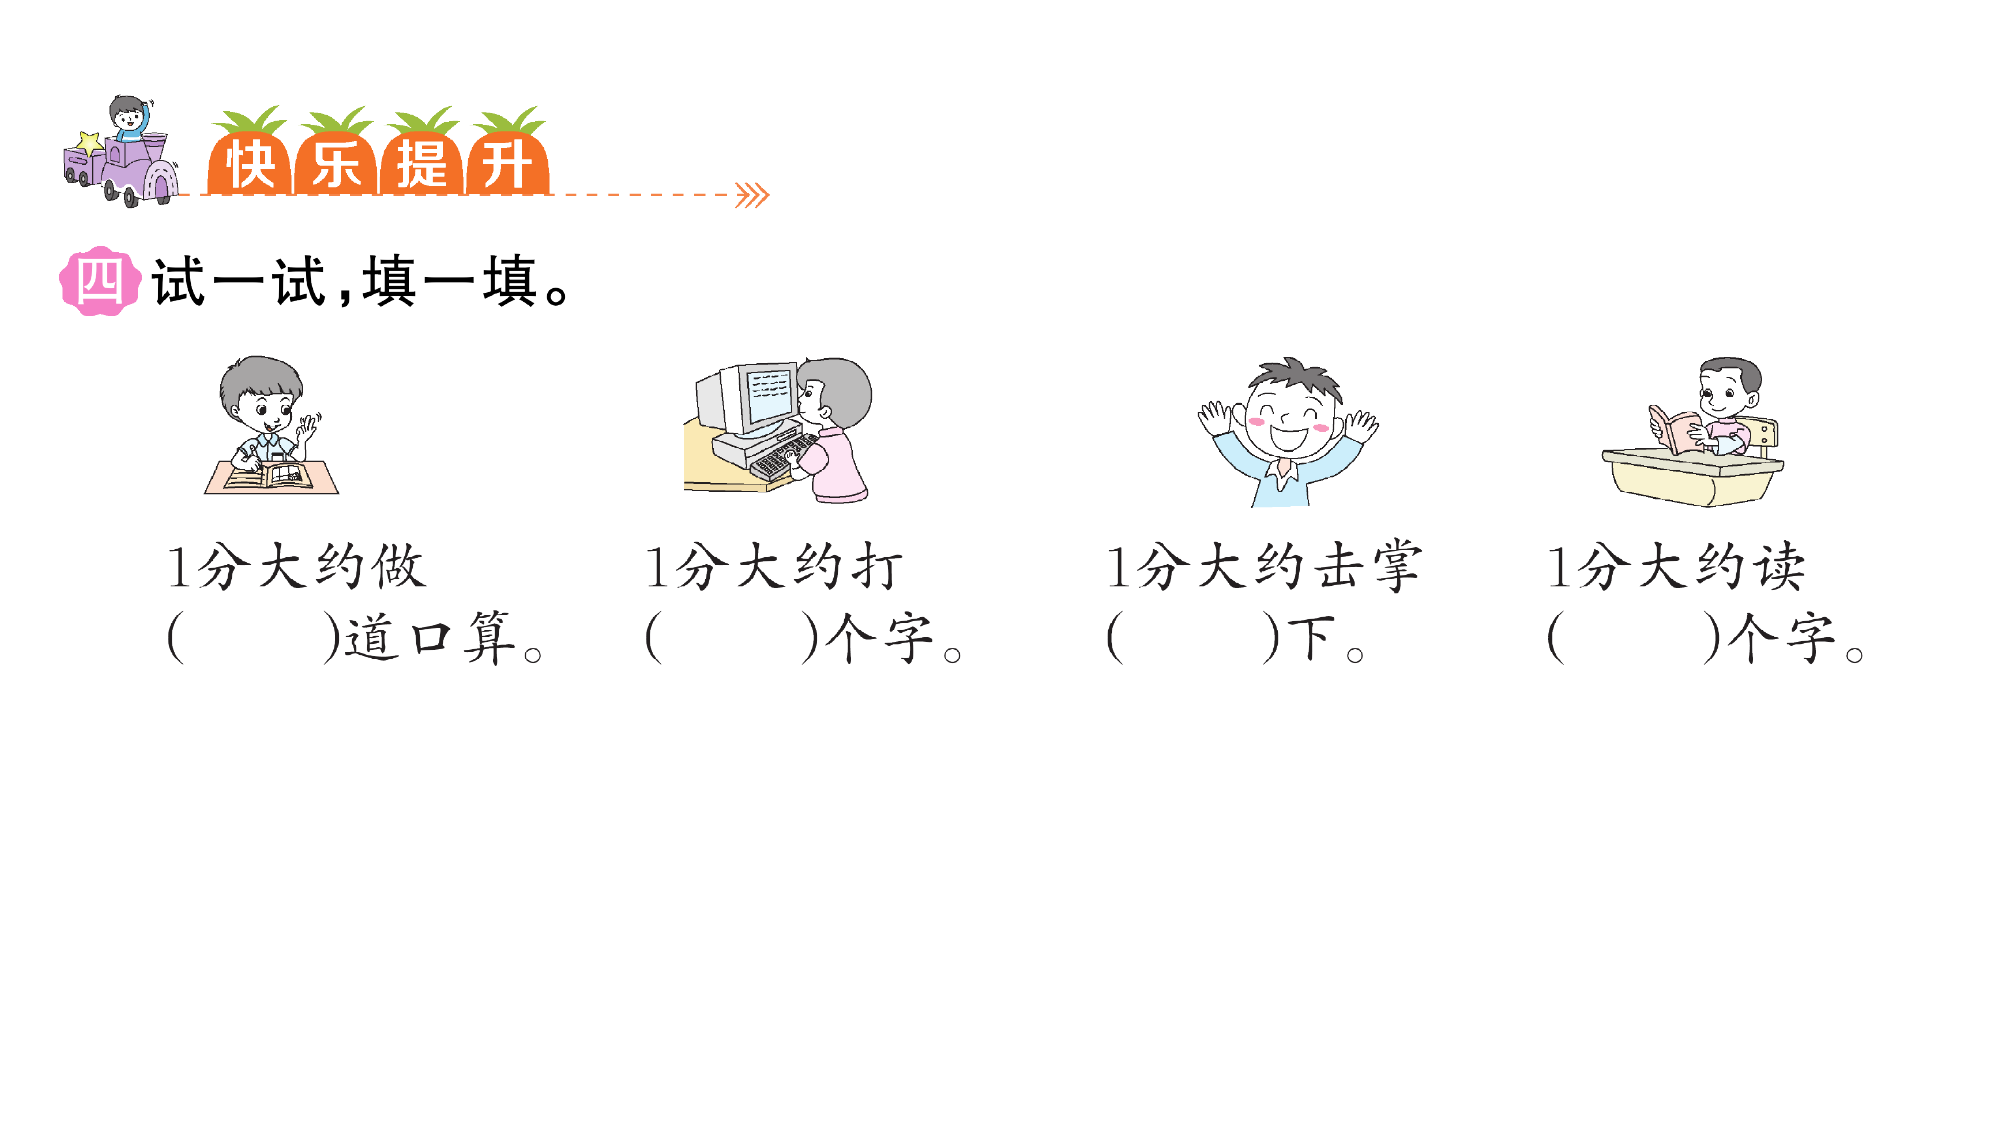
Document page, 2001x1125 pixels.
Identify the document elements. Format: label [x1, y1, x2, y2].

picture [54, 78, 1945, 685]
